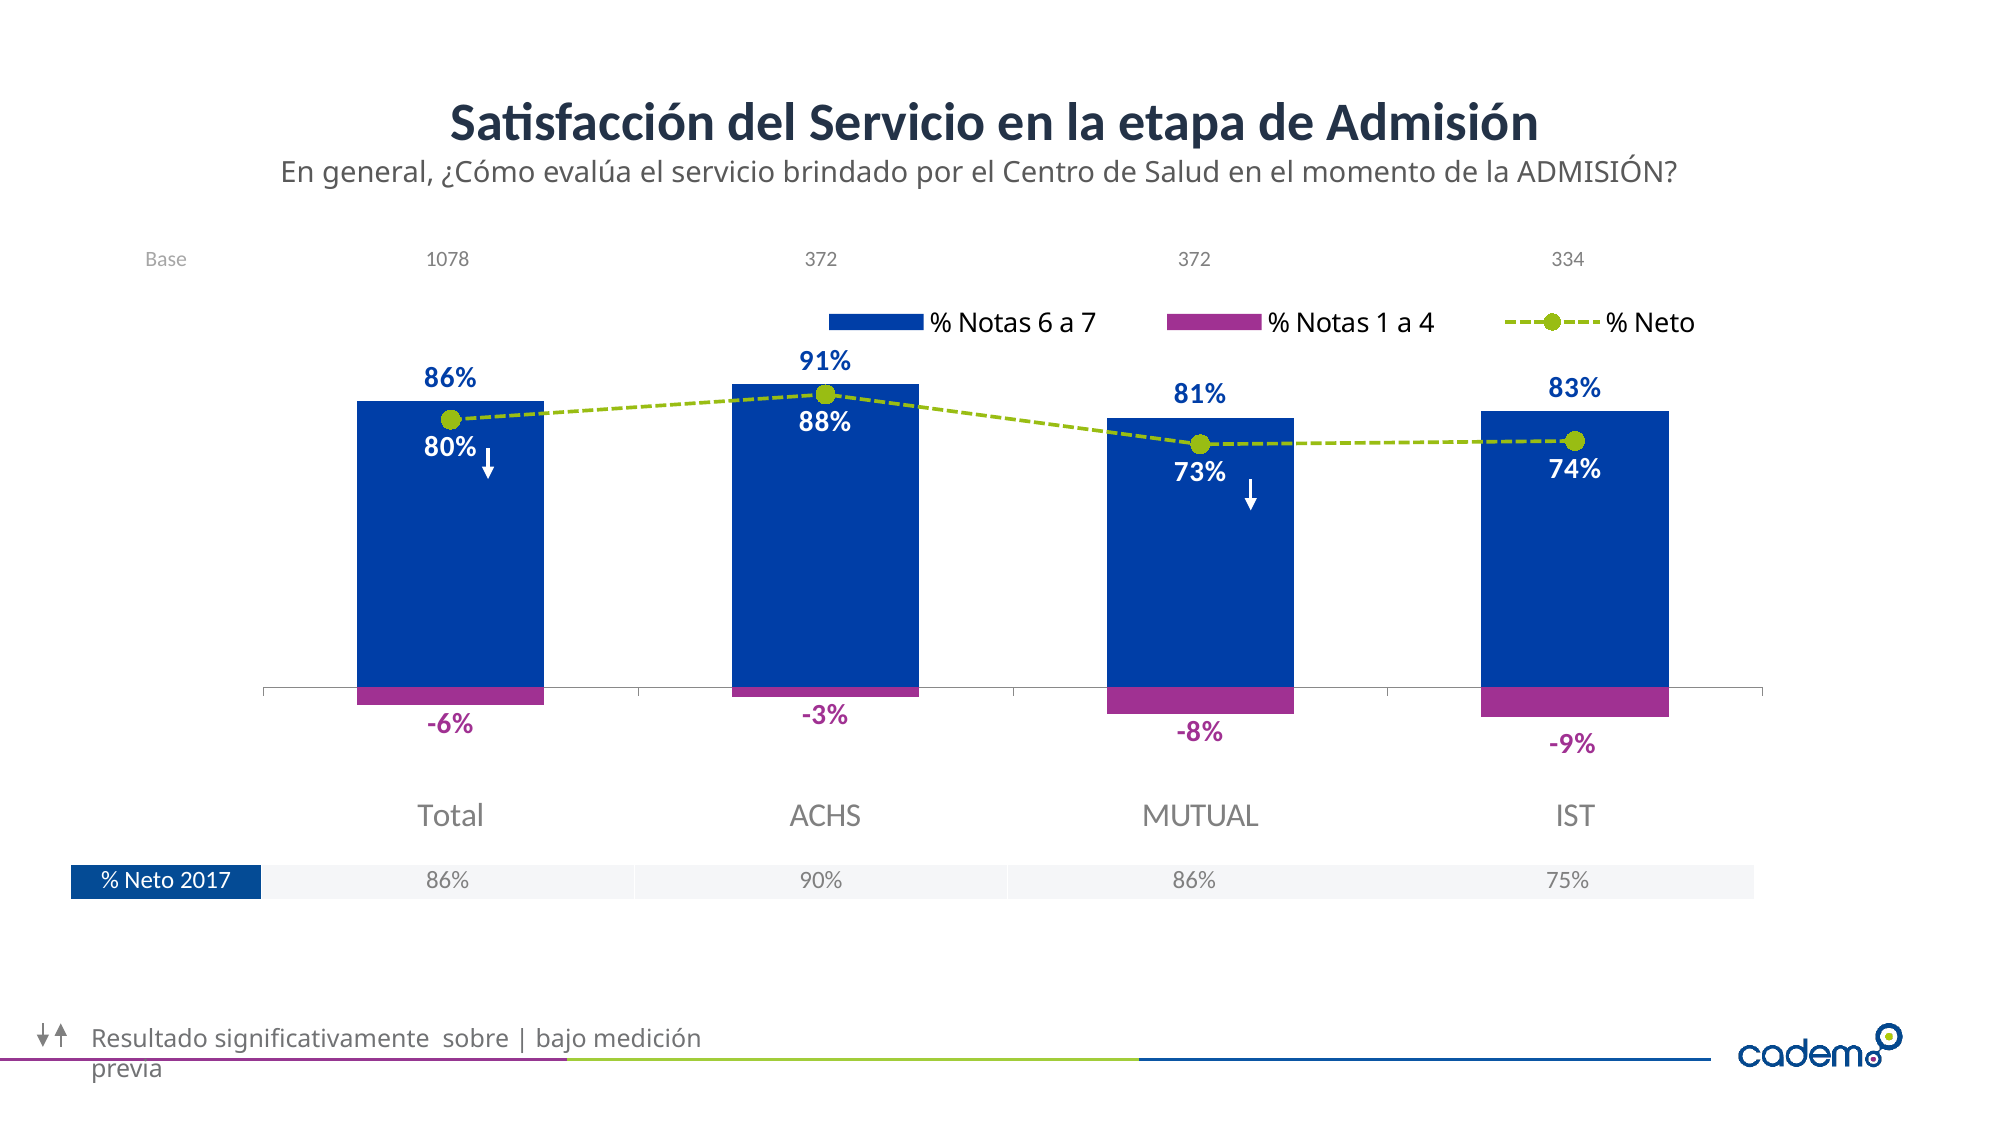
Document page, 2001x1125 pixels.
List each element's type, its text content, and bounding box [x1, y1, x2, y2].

table_header % Neto 2017 [71, 865, 221, 899]
table_header 1078 [262, 243, 634, 278]
chart [221, 278, 1786, 989]
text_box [42, 1014, 734, 1061]
text_box En general, ¿Cómo evalúa el servicio brindado por el Centro de Salud en el momento de la ADMISIÓN? [265, 145, 1746, 196]
table_header 372 [635, 243, 1007, 278]
table_header 372 [1008, 243, 1381, 278]
table_header Base [71, 243, 261, 278]
table_header 334 [1381, 243, 1754, 278]
picture [1715, 996, 1925, 1070]
title Satisfacción del Servicio en la etapa de Admisión [186, 80, 1805, 165]
